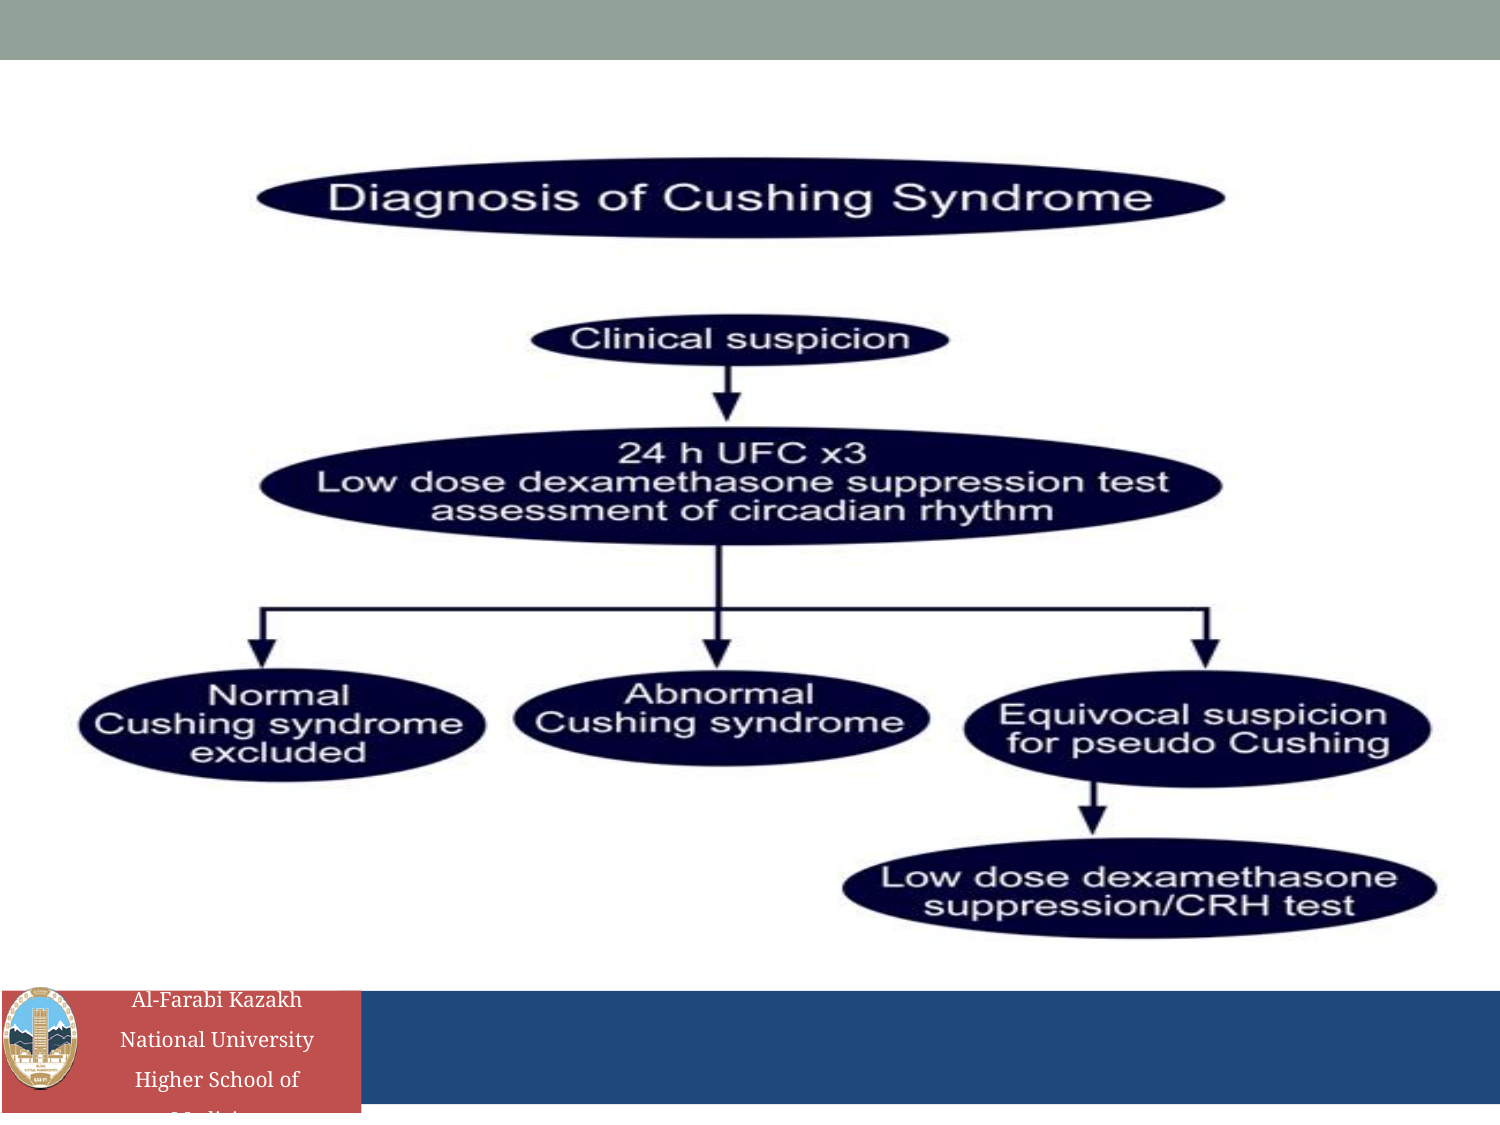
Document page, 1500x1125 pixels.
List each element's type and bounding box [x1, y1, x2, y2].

picture [64, 142, 1448, 965]
text_box [0, 987, 1500, 1114]
